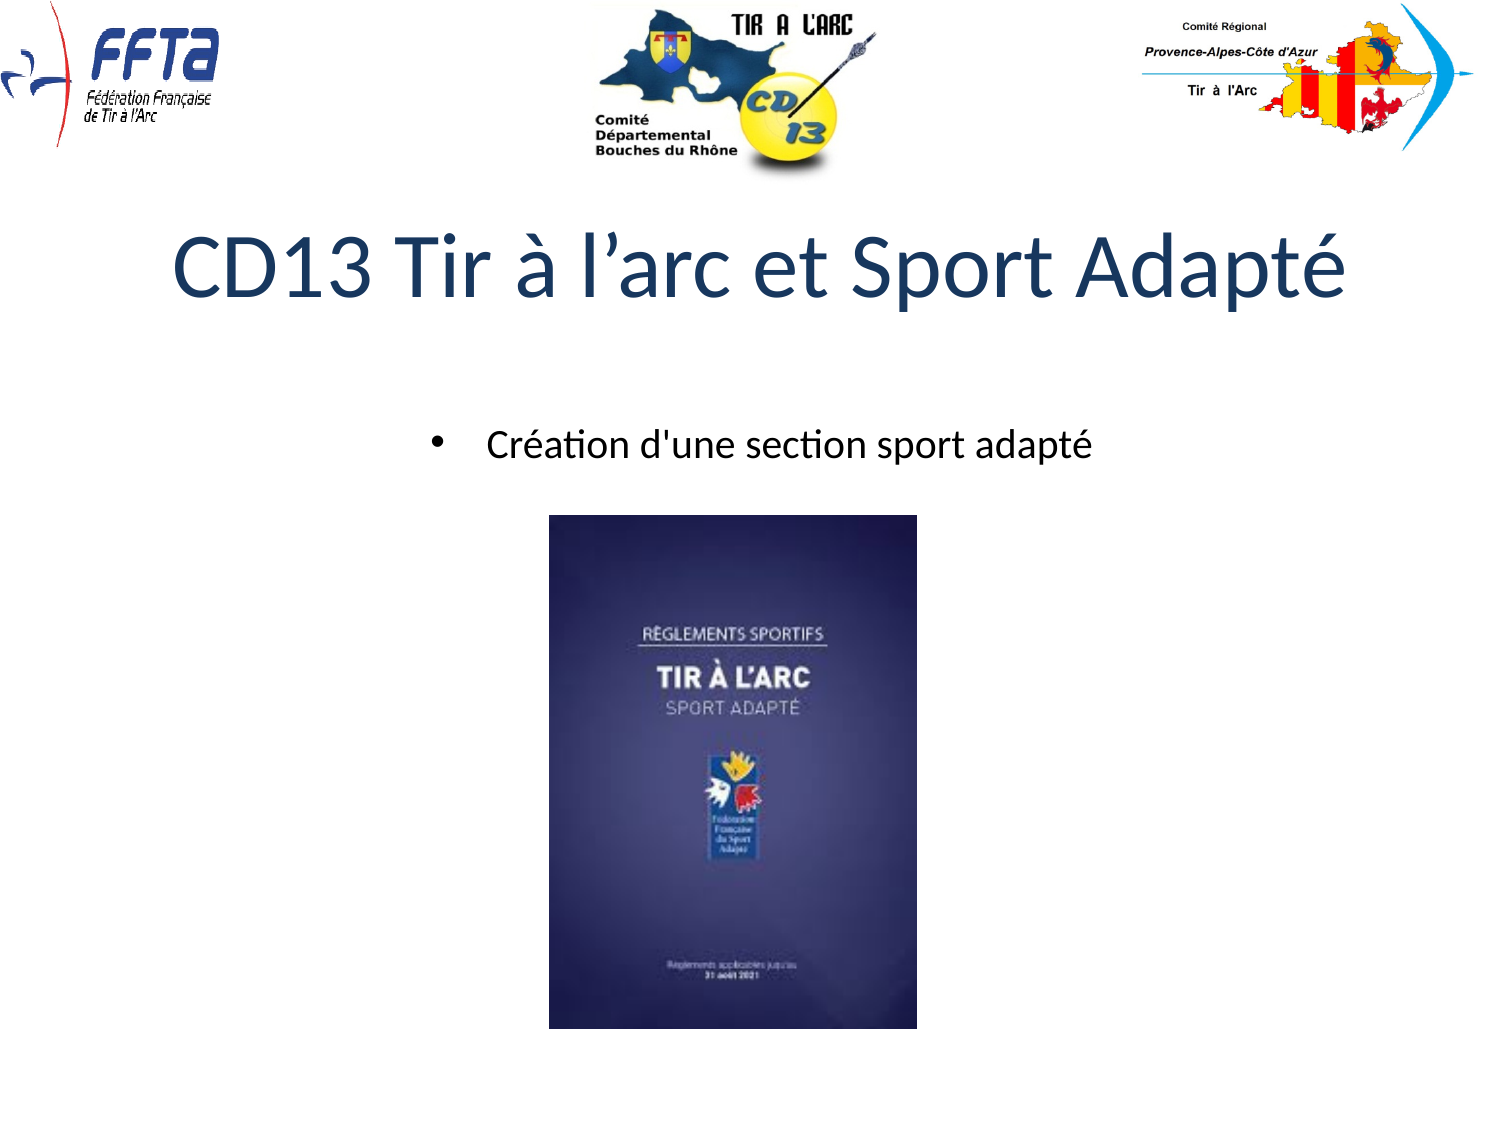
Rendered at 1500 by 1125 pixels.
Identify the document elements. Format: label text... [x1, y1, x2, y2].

picture [1138, 0, 1500, 125]
picture [0, 0, 219, 125]
list Création d'une section sport adapté [52, 360, 1471, 1036]
picture [548, 514, 918, 1029]
picture [584, 0, 880, 125]
text_box CD13 Tir à l’arc et Sport Adapté [0, 125, 1500, 327]
